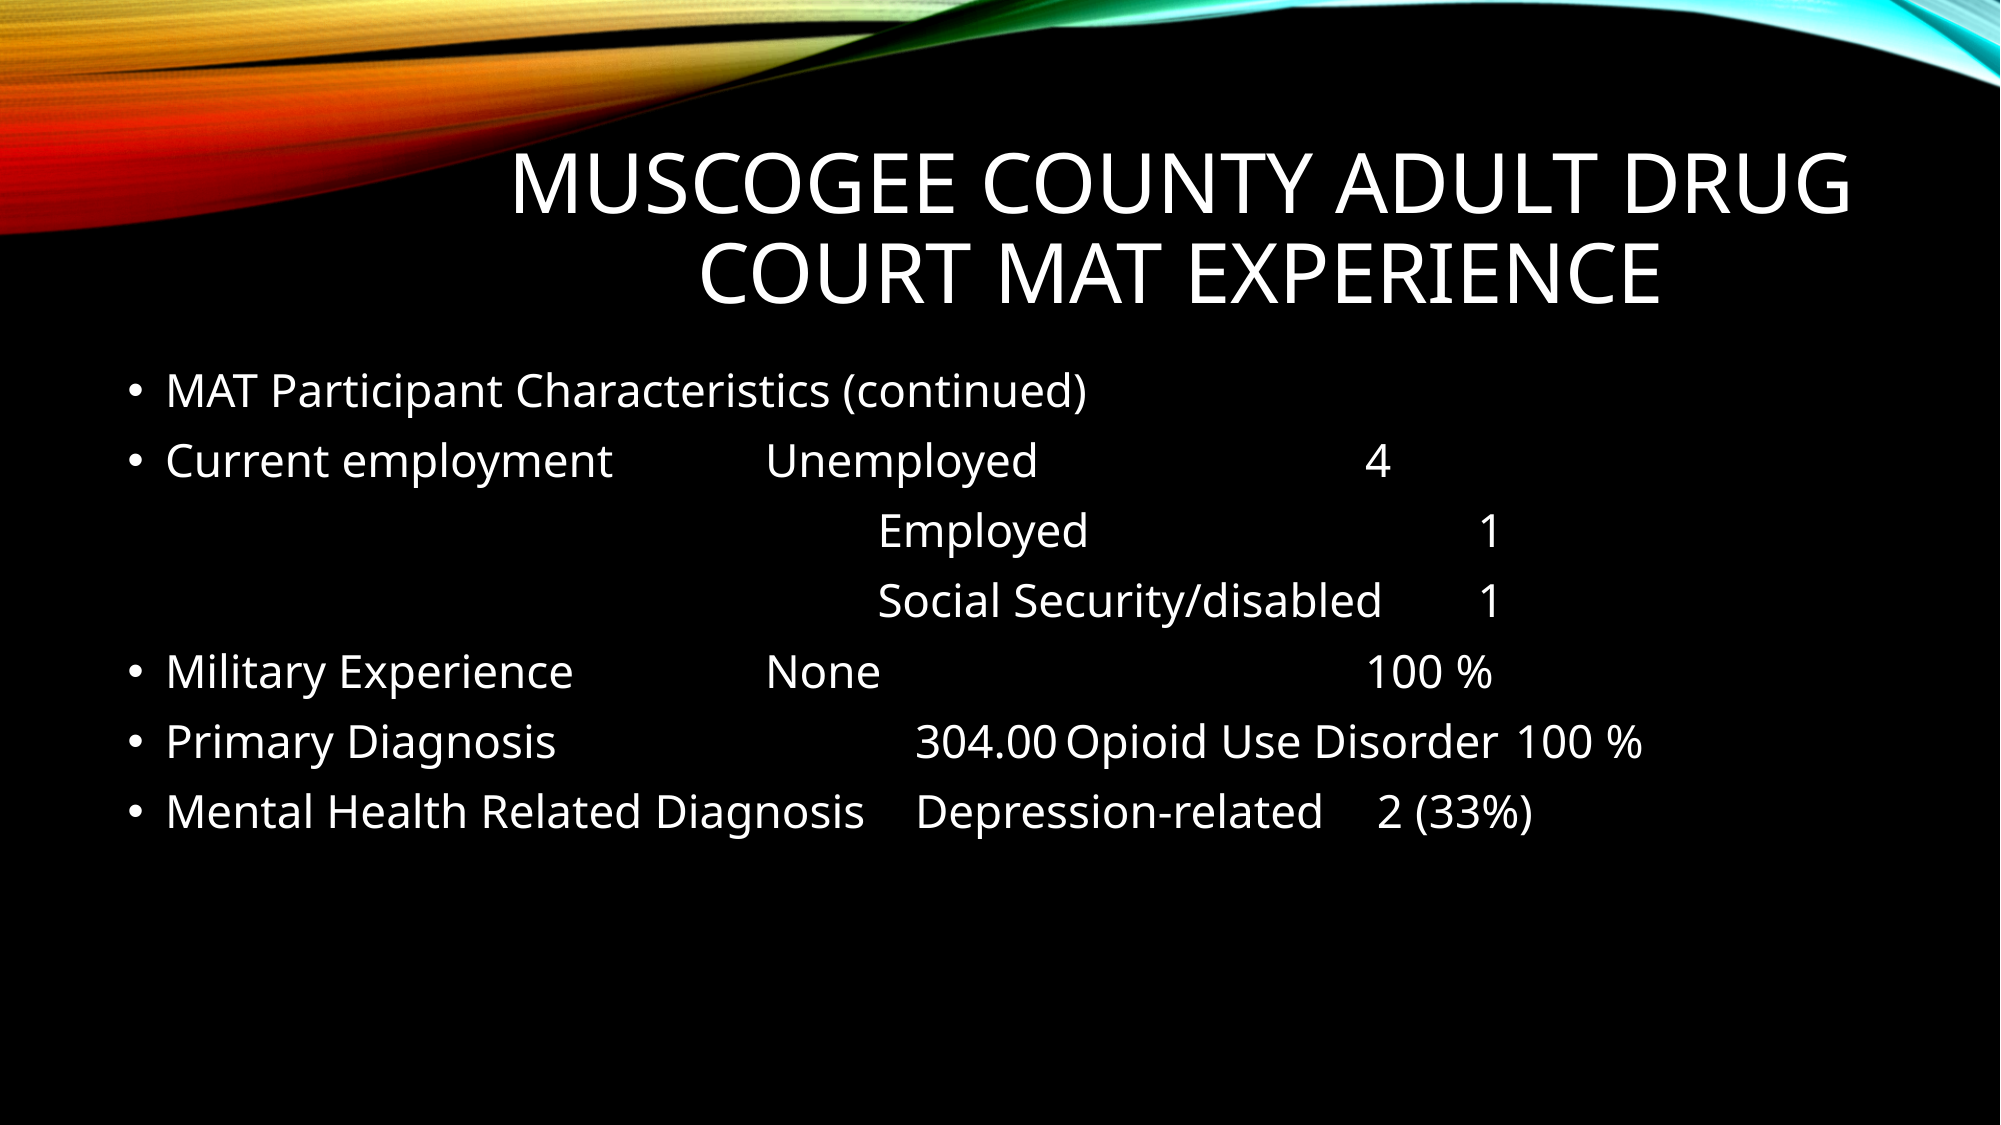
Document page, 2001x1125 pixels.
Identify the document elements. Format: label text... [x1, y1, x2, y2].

title Muscogee County Adult drug court mat experience [474, 125, 1888, 338]
picture [0, 0, 2000, 237]
list MAT Participant Characteristics (continued) Current employment Unemployed 4 Employed 1 Social Security/disabled 1 Military Experience None 100 % Primary Diagnosis 304.00 Opioid Use Disorder 100 % Mental Health Related Diagnosis Depression-related 2 (33%) [112, 360, 1888, 1021]
